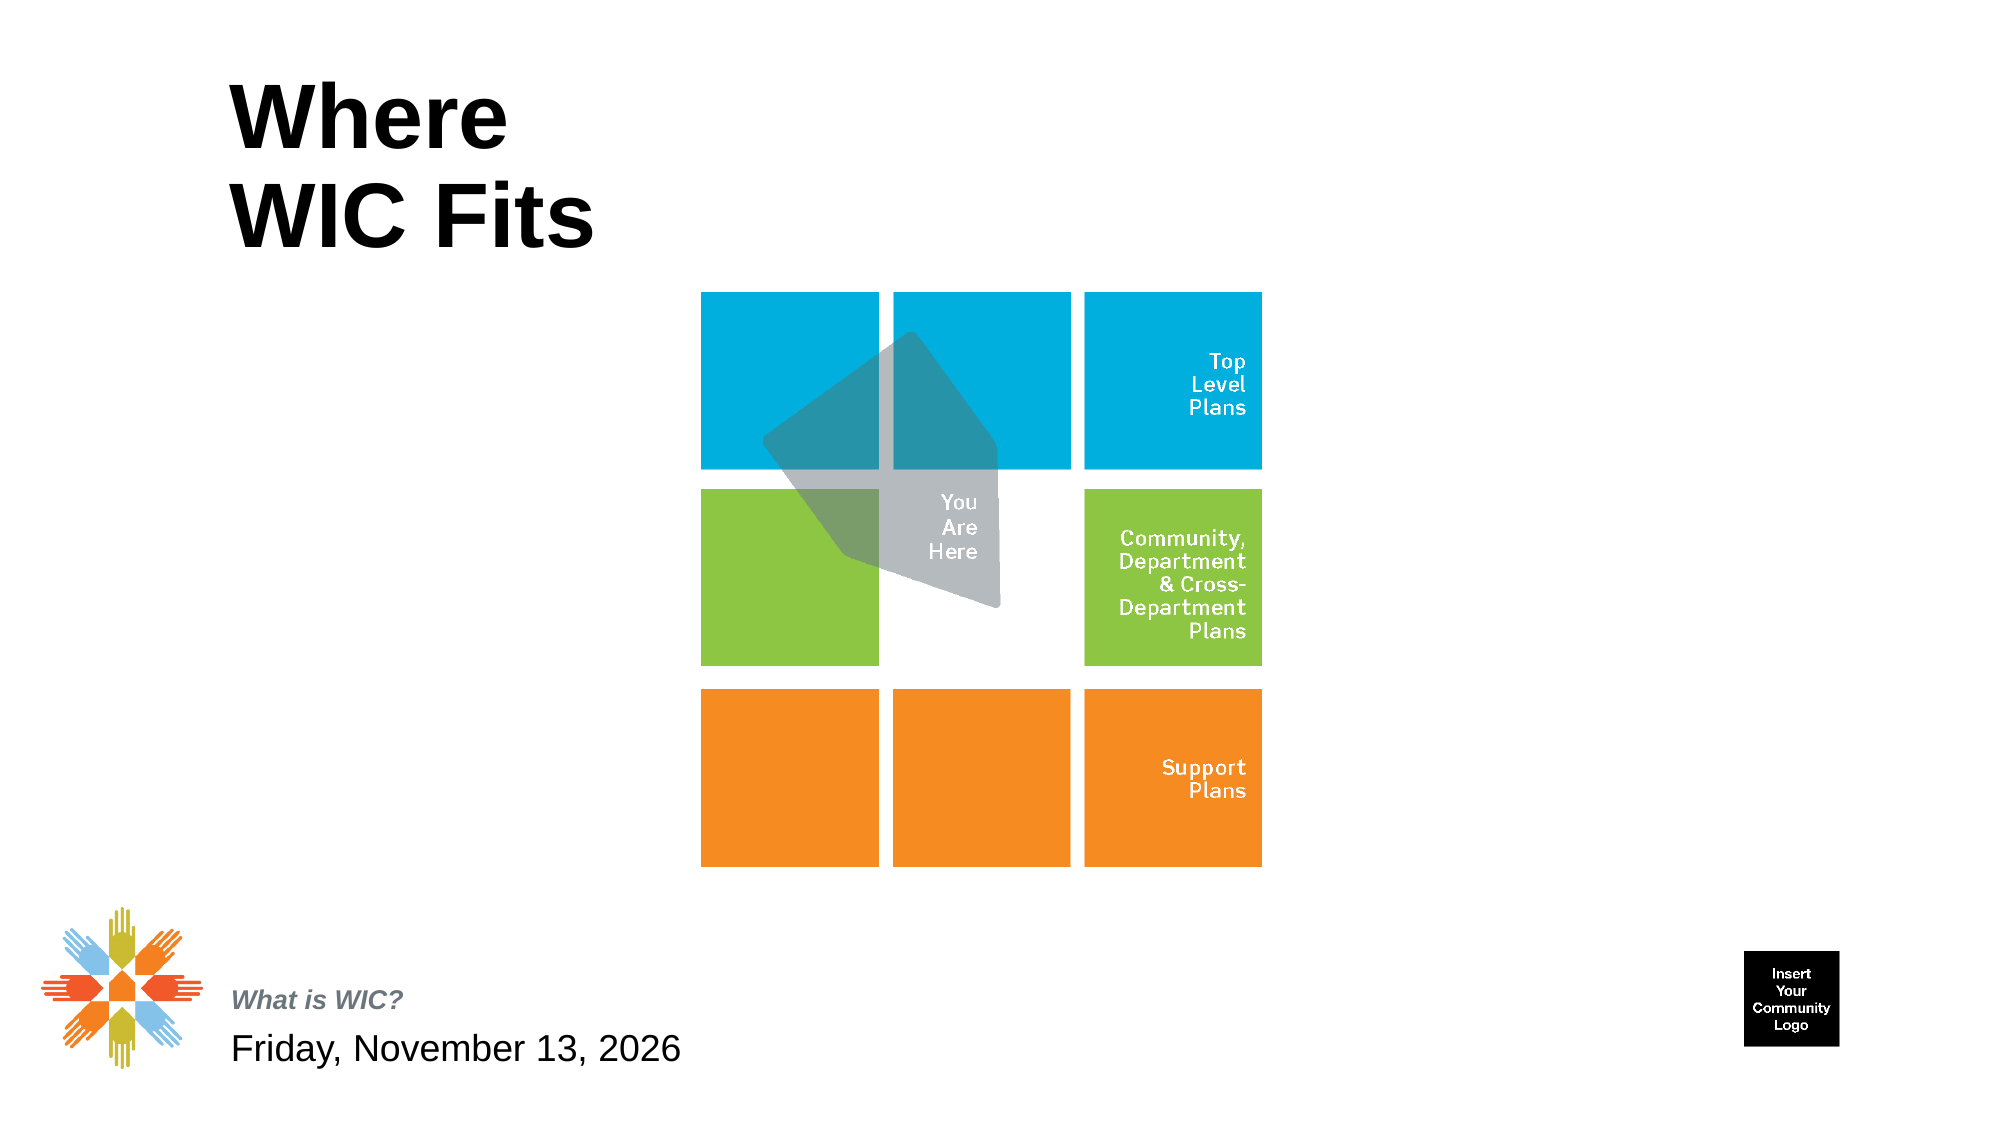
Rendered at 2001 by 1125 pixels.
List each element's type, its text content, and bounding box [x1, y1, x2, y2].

picture [690, 283, 1275, 878]
slide_number Wednesday, August-19-15 [216, 1055, 1130, 1076]
title Where WIC Fits [214, 59, 1863, 278]
footer What is WIC? [216, 942, 1132, 1055]
picture [41, 907, 203, 1069]
picture [1743, 950, 1840, 1047]
